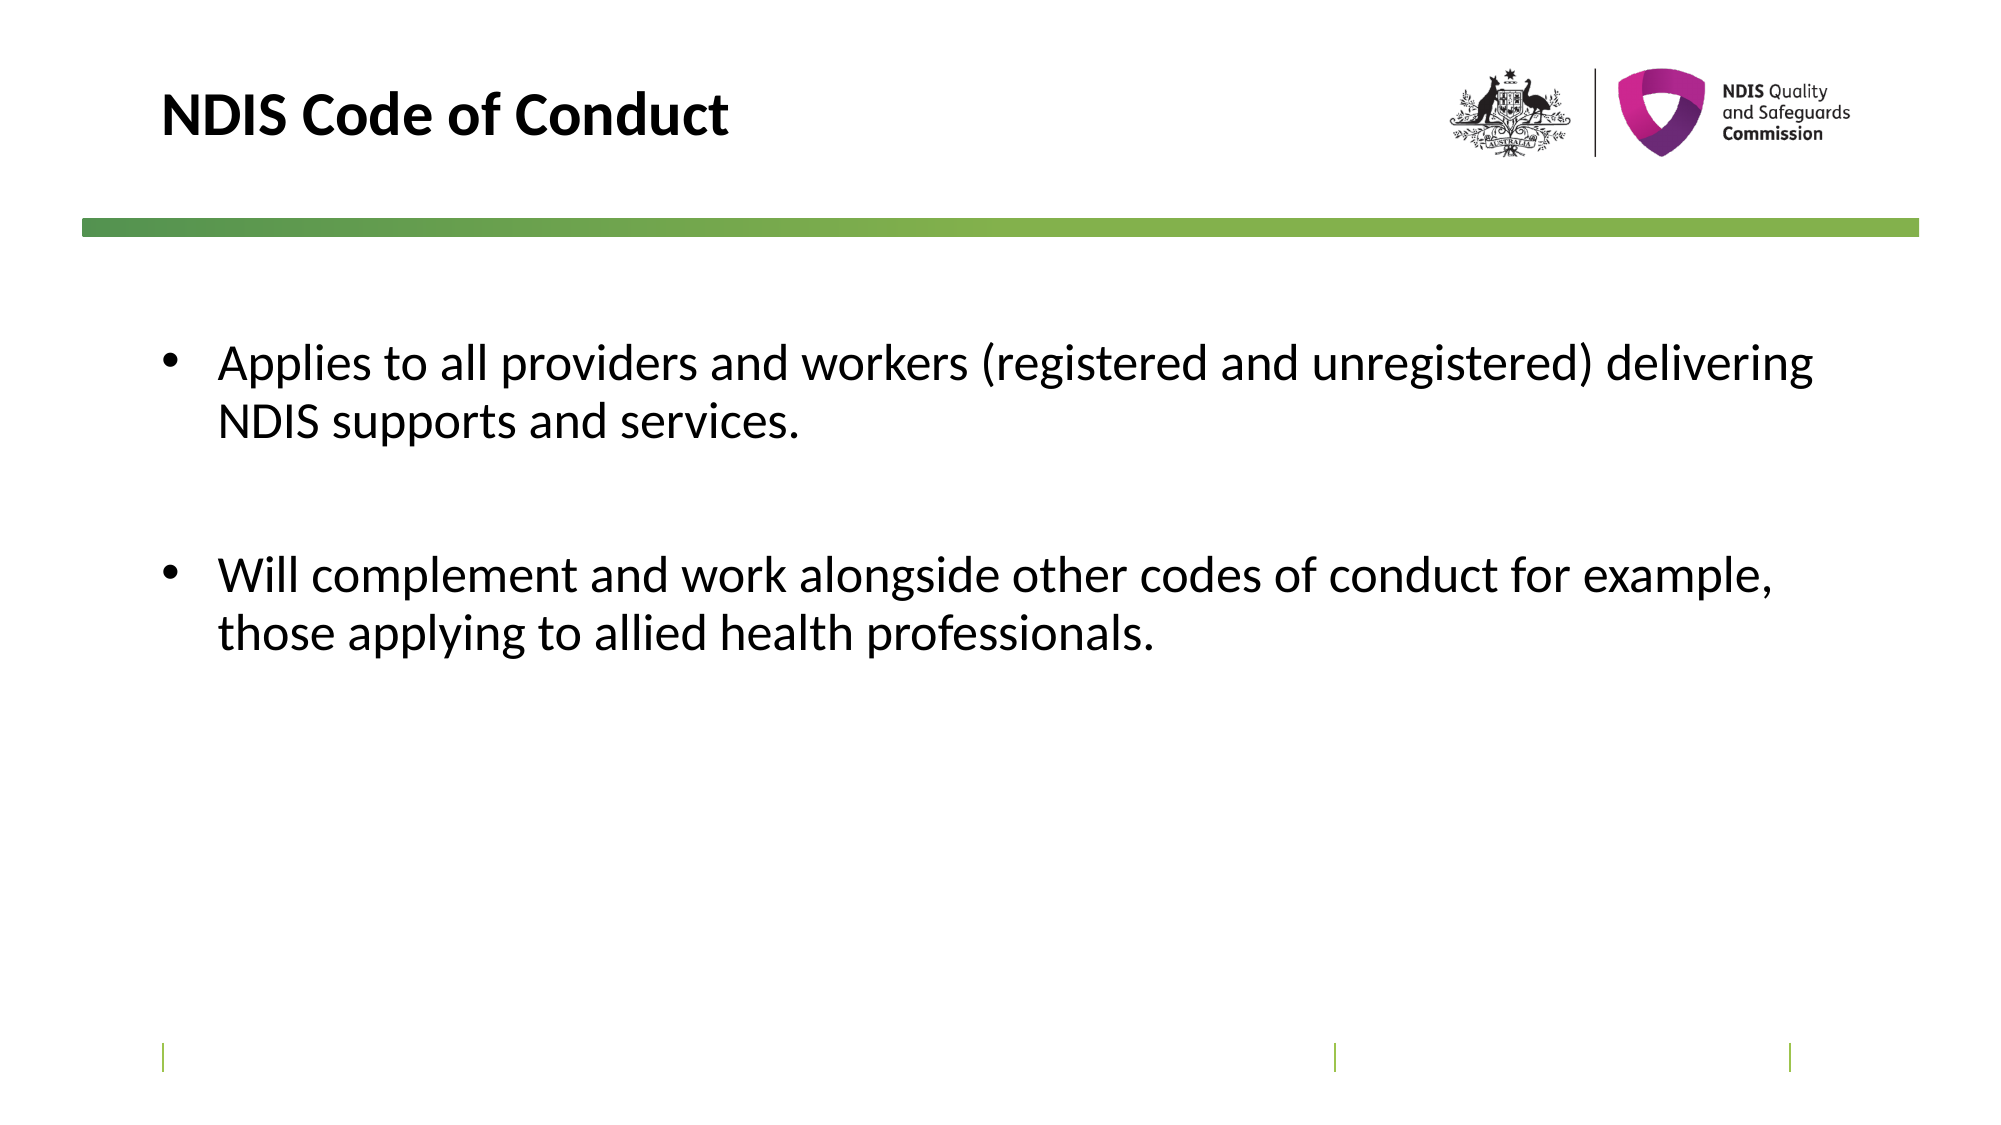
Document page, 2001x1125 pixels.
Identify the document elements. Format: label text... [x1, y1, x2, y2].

list Applies to all providers and workers (registered and unregistered) delivering NDIS supports and services. Will complement and work alongside other codes of conduct for example, those applying to allied health professionals. [161, 332, 1839, 1018]
title NDIS Code of Conduct [161, 0, 1335, 226]
picture [1423, 42, 1876, 183]
